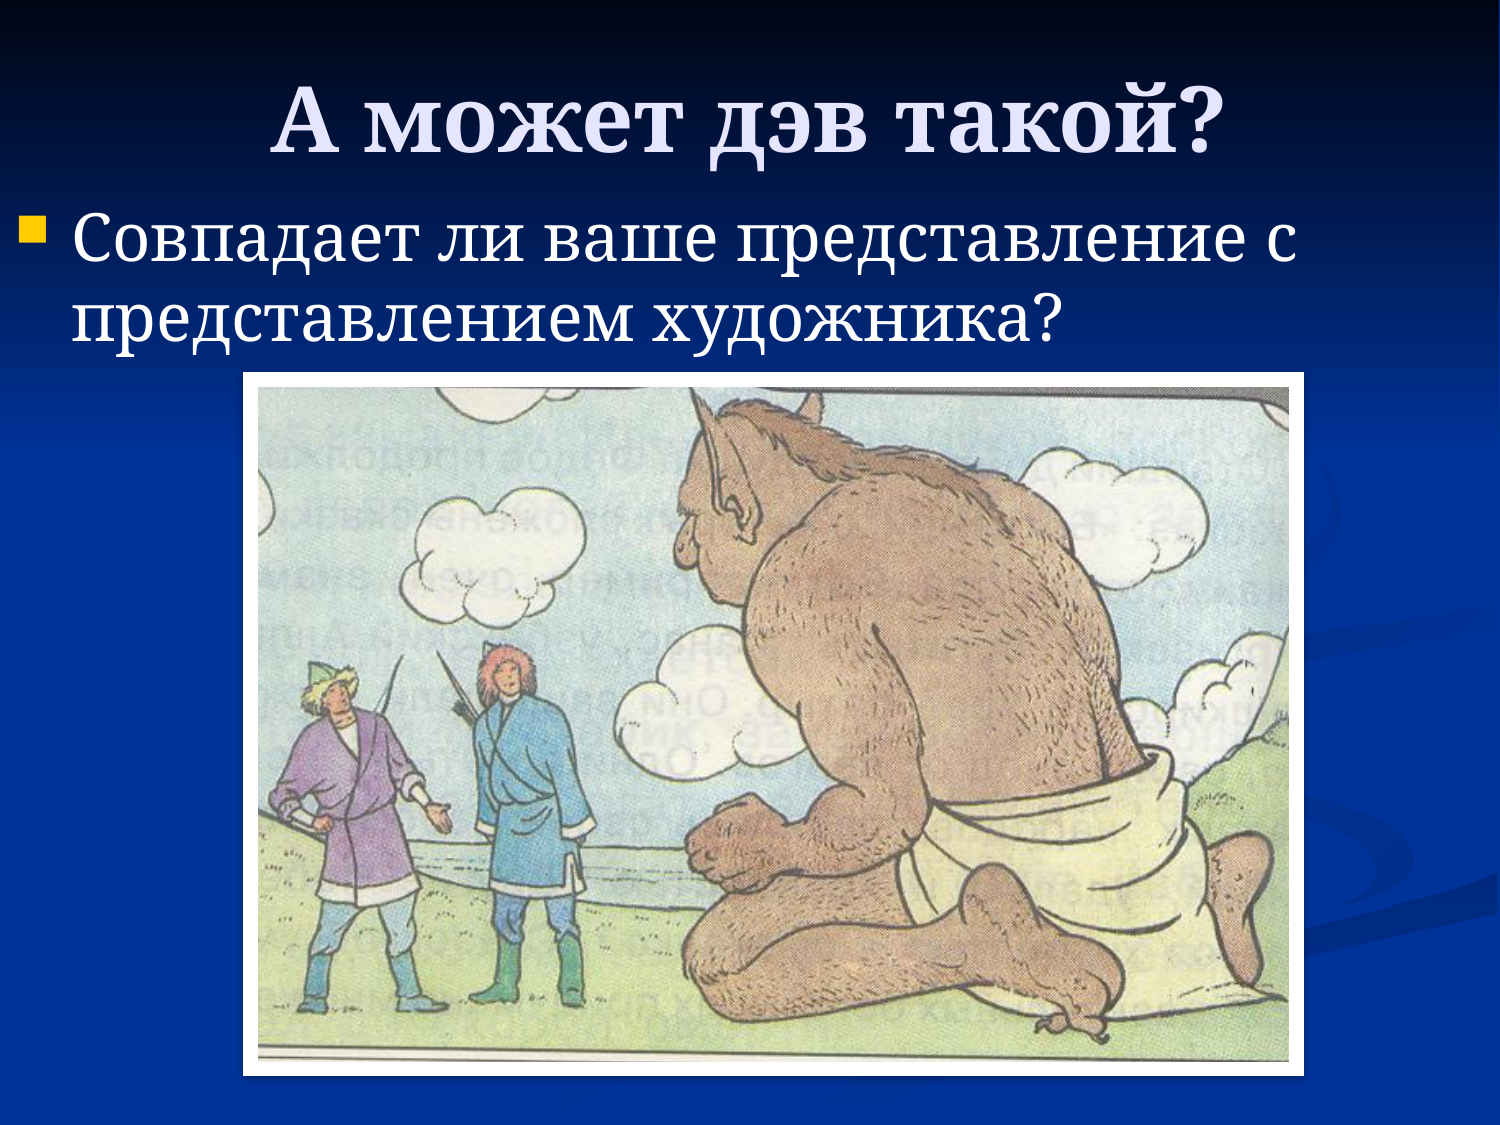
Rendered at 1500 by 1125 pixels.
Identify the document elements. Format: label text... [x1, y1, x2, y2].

list Совпадает ли ваше представление с представлением художника? [0, 187, 1477, 364]
picture [257, 386, 1290, 1063]
title А может дэв такой? [74, 44, 1426, 187]
